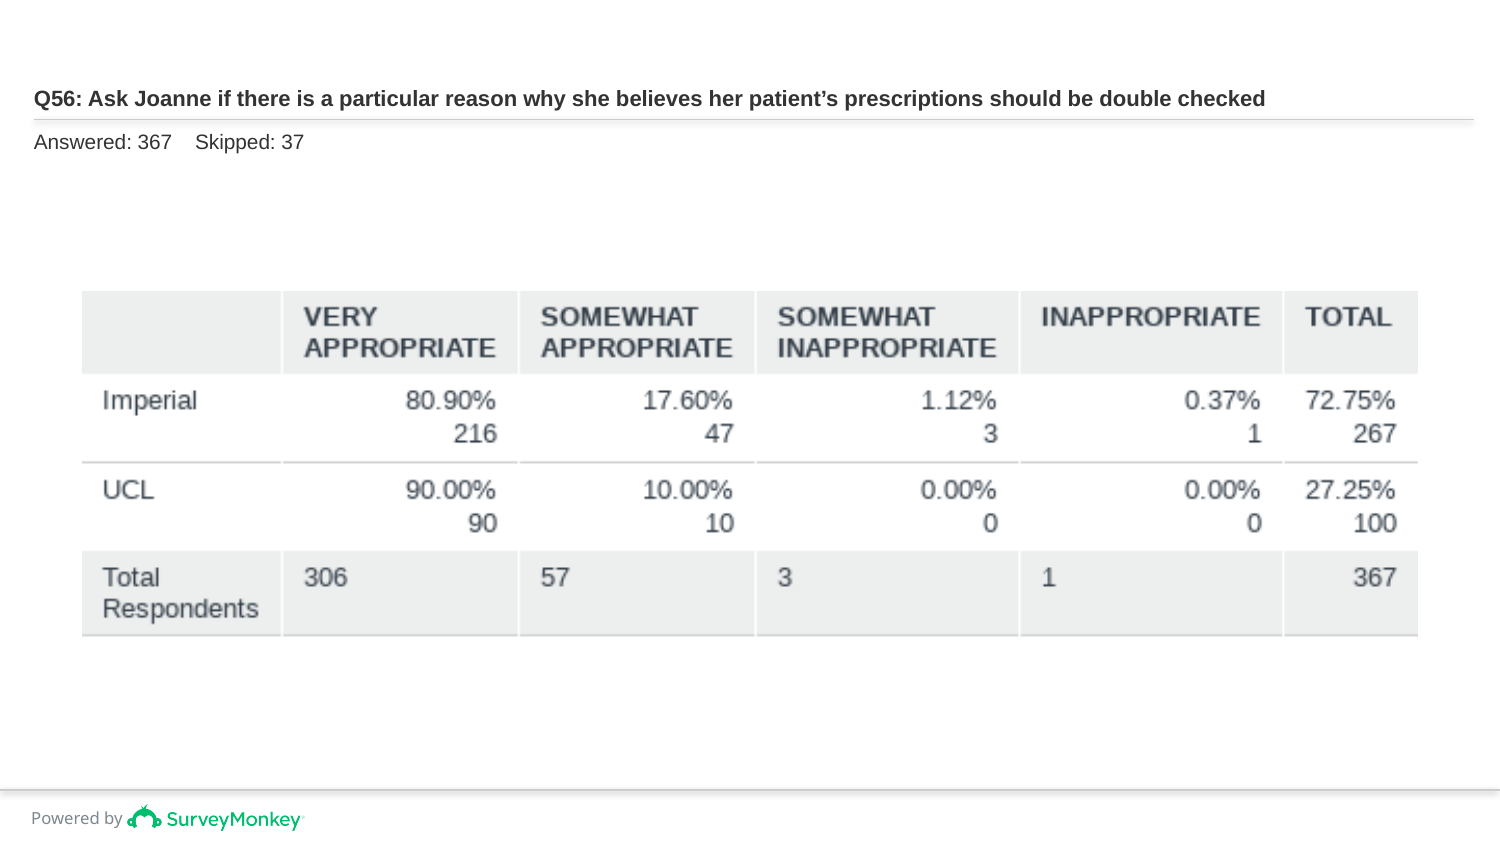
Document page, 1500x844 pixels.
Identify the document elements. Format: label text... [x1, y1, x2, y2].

list Answered: 367 Skipped: 37 [18, 120, 894, 162]
picture [81, 291, 1419, 639]
title Q56: Ask Joanne if there is a particular reason why she believes her patient’s prescriptions should be double checked [18, 54, 1369, 119]
picture [116, 793, 316, 842]
